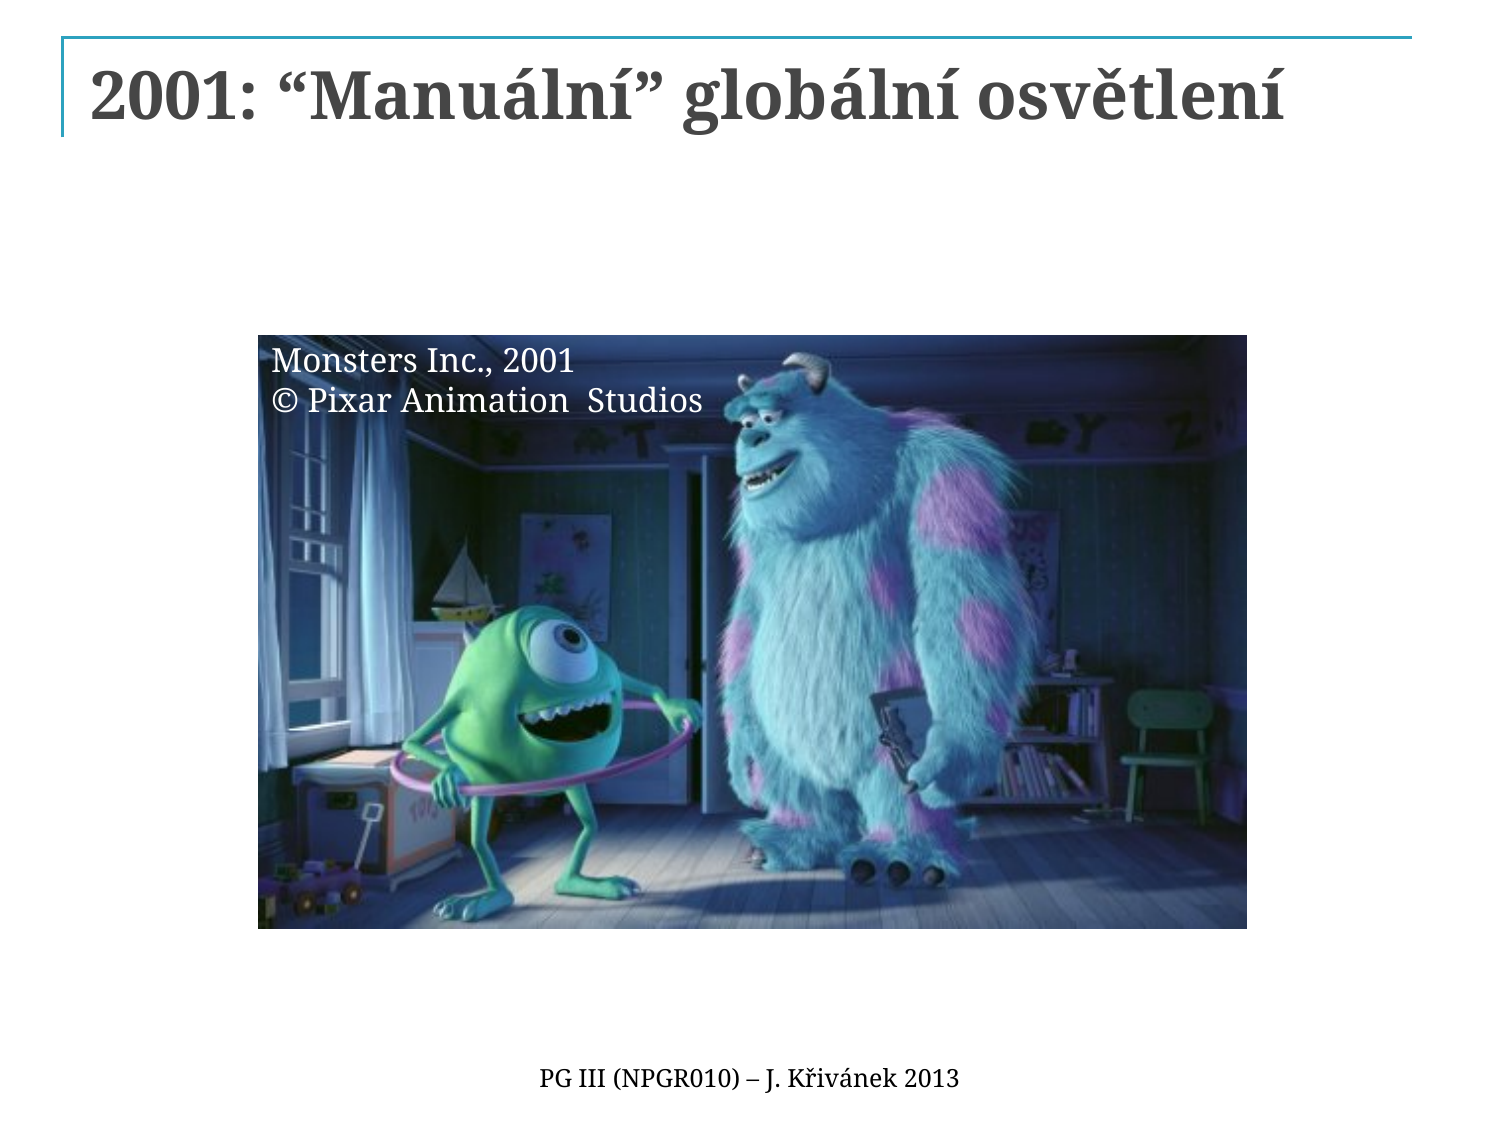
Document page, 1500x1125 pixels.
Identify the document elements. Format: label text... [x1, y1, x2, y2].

text_box Monsters Inc., 2001 © Pixar Animation Studios [256, 331, 753, 336]
title 2001: “Manuální” globální osvětlení [74, 45, 1426, 233]
picture [258, 335, 1247, 929]
footer PG III (NPGR010) – J. Křivánek 2013 [512, 1024, 988, 1101]
